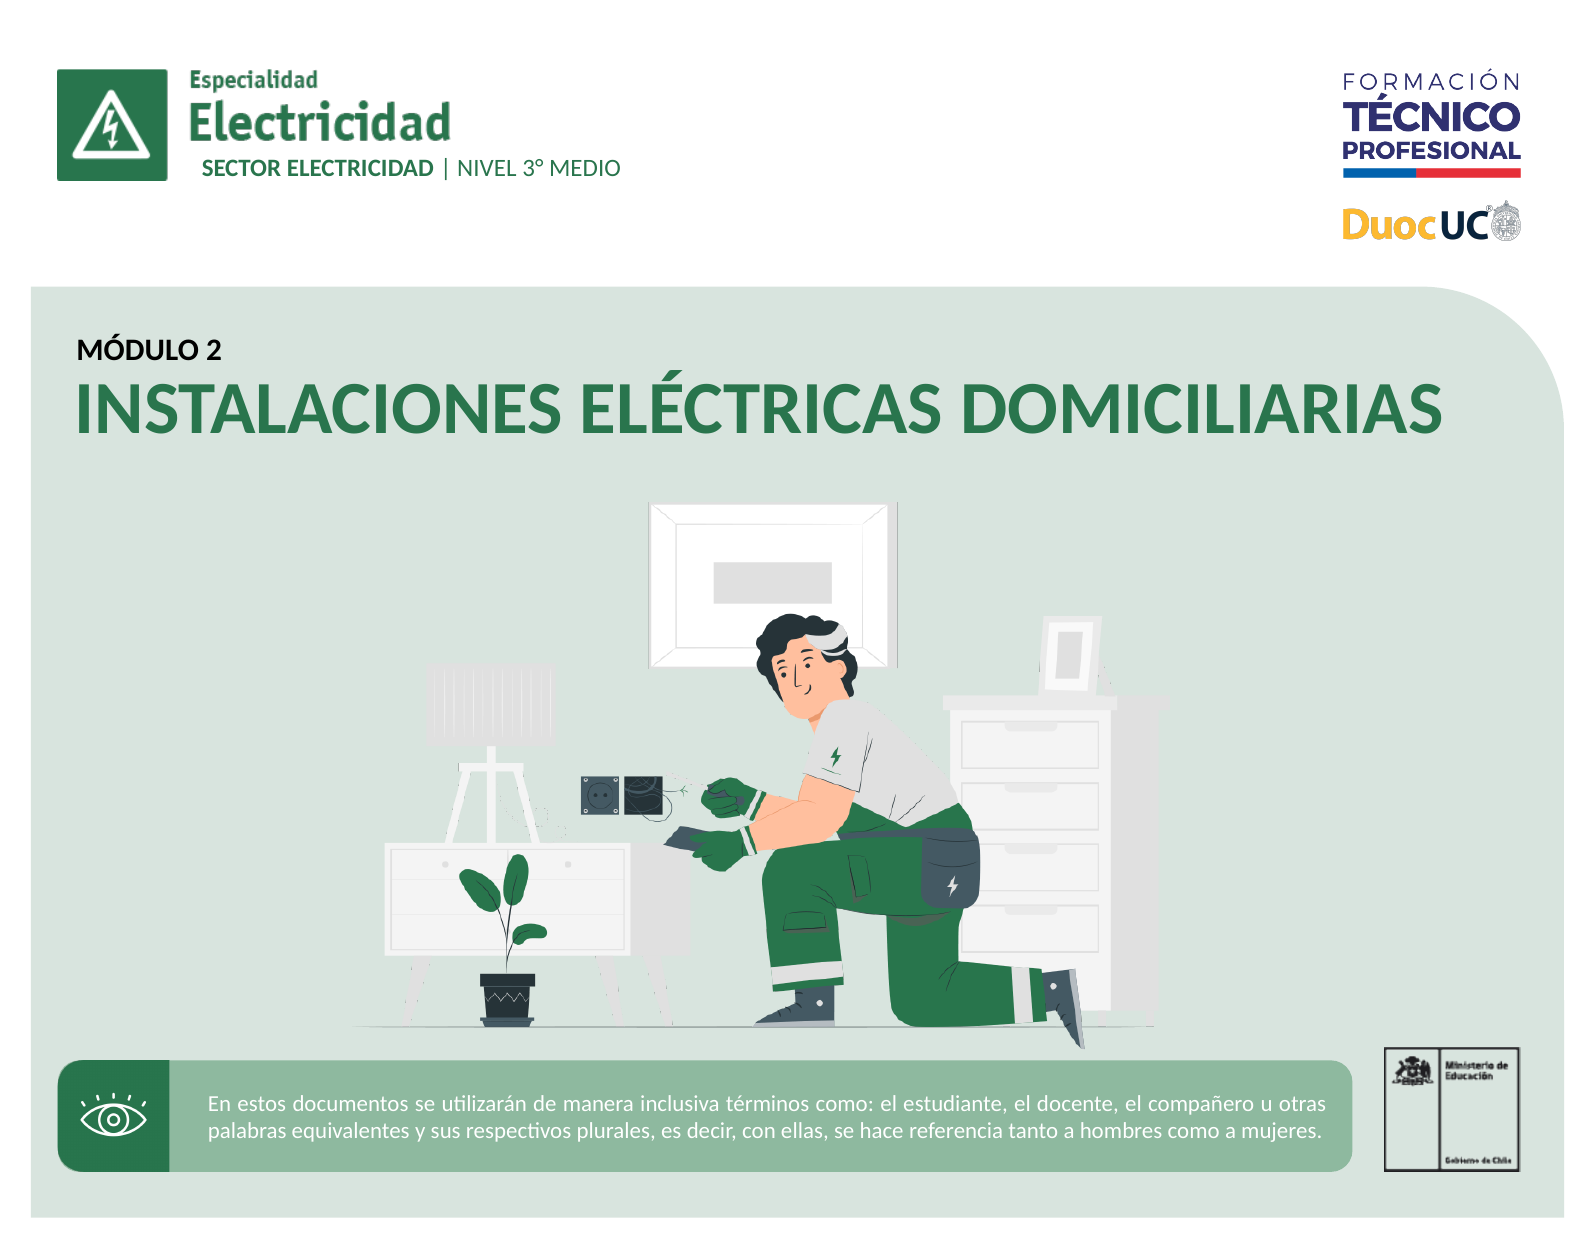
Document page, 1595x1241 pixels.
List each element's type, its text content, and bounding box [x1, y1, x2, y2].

picture [1384, 1047, 1521, 1172]
picture [352, 501, 1170, 1050]
text_box INSTALACIONES ELÉCTRICAS DOMICILIARIAS [59, 353, 1595, 577]
picture [57, 68, 749, 181]
text_box En estos documentos se utilizarán de manera inclusiva términos como: el estudiante, el docente, el compañero u otras palabras equivalentes y sus respectivos plurales, es decir, con ellas, se hace referencia tanto a hombres como a mujeres. [192, 1090, 1344, 1142]
picture [57, 1060, 171, 1172]
picture [1343, 200, 1521, 241]
picture [1343, 68, 1521, 178]
text_box SECTOR ELECTRICIDAD | NIVEL 3° MEDIO [186, 136, 869, 190]
